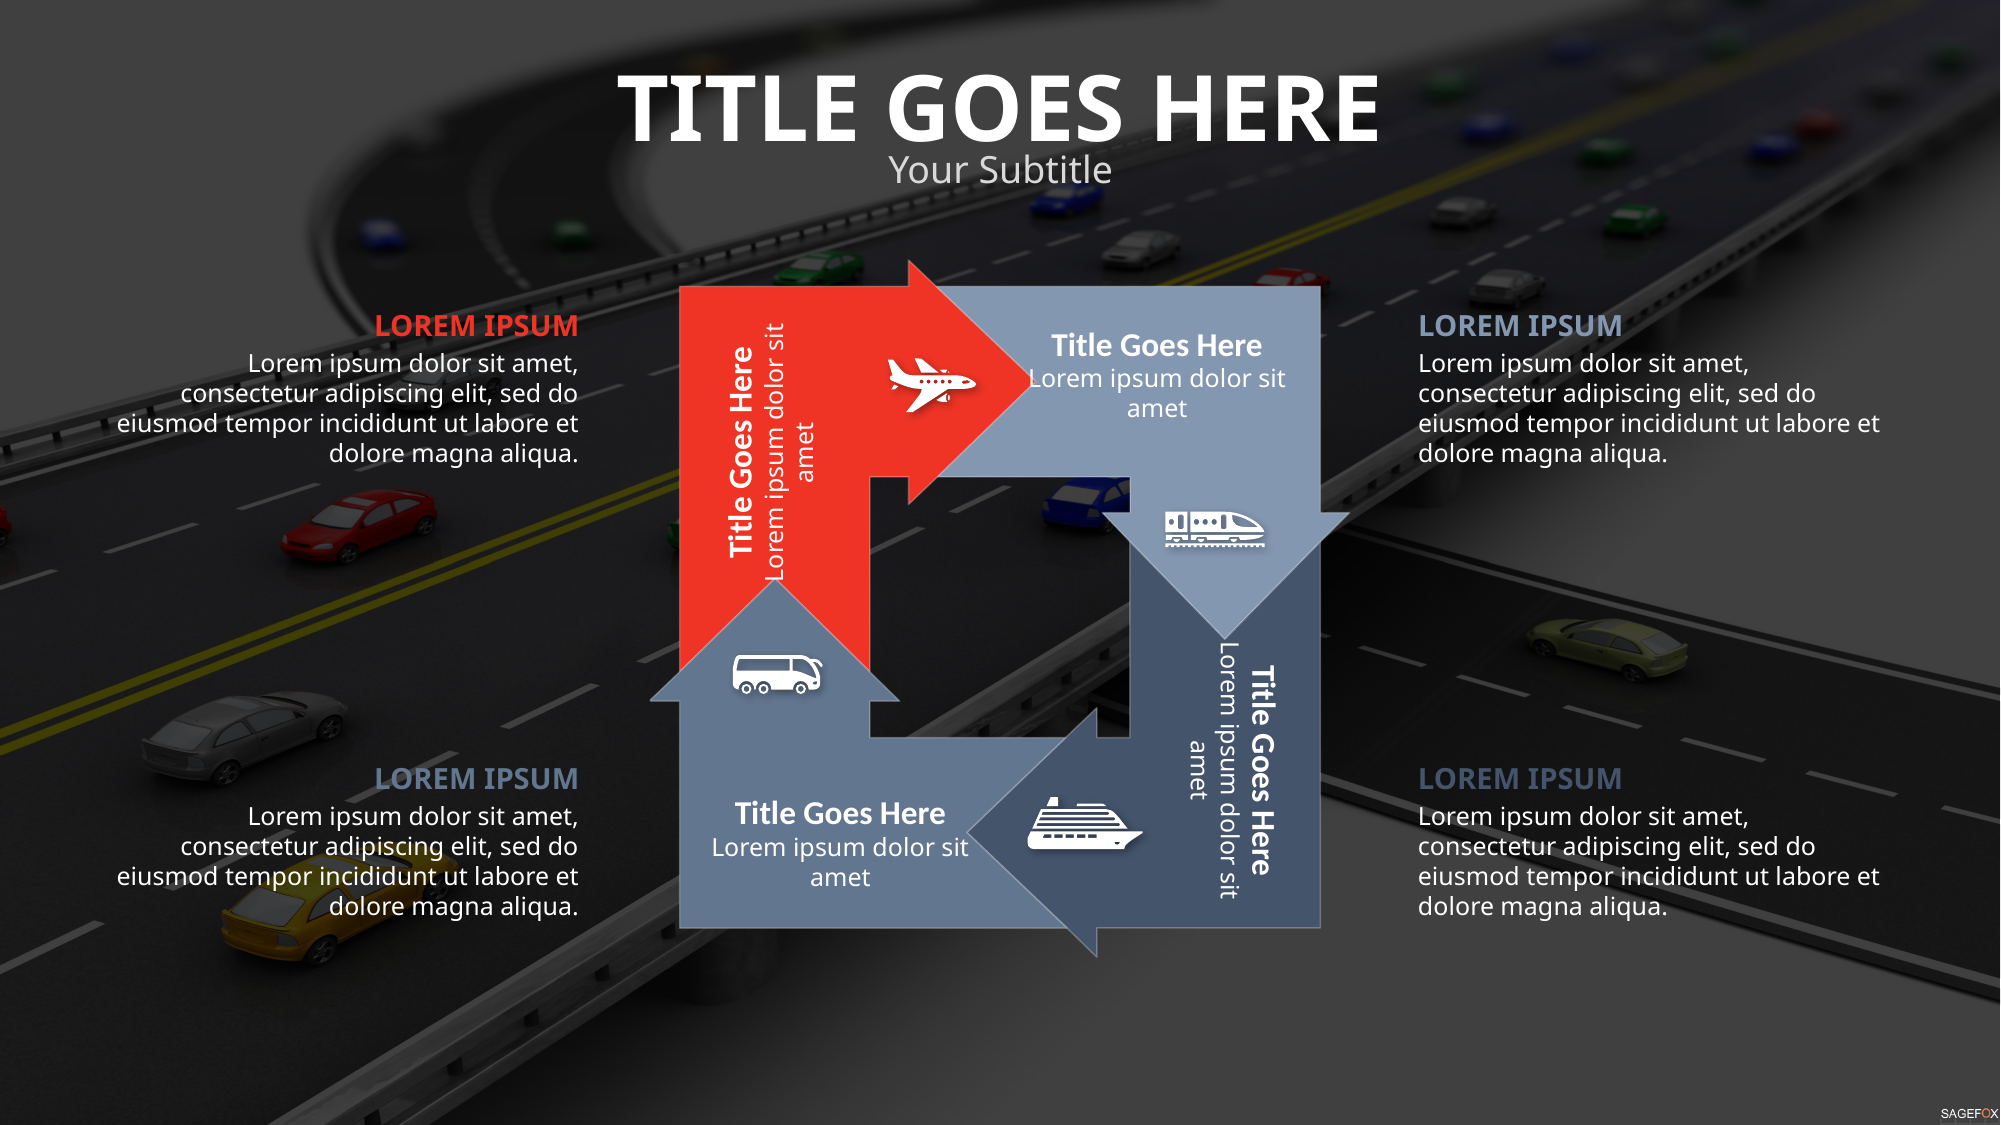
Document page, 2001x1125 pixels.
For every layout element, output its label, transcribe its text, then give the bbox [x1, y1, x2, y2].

text_box LOREM IPSUM Lorem ipsum dolor sit amet, consectetur adipiscing elit, sed do eiusmod tempor incididunt ut labore et dolore magna aliqua. [1403, 300, 1910, 475]
text_box [758, 683, 769, 694]
text_box [1165, 534, 1265, 548]
text_box [1165, 511, 1188, 533]
text_box [1076, 803, 1107, 807]
text_box [1027, 831, 1143, 850]
text_box [795, 683, 806, 694]
text_box [650, 598, 1068, 929]
text_box [914, 358, 939, 373]
text_box Title Goes Here Lorem ipsum dolor sit amet [1185, 625, 1286, 916]
text_box [732, 655, 823, 690]
text_box Title Goes Here Lorem ipsum dolor sit amet [695, 791, 985, 892]
text_box [887, 359, 977, 413]
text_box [548, 42, 1452, 199]
text_box [1046, 797, 1059, 807]
text_box LOREM IPSUM Lorem ipsum dolor sit amet, consectetur adipiscing elit, sed do eiusmod tempor incididunt ut labore et dolore magna aliqua. [88, 300, 595, 475]
text_box LOREM IPSUM Lorem ipsum dolor sit amet, consectetur adipiscing elit, sed do eiusmod tempor incididunt ut labore et dolore magna aliqua. [1403, 752, 1910, 928]
text_box [741, 683, 752, 694]
text_box [674, 199, 895, 345]
text_box LOREM IPSUM Lorem ipsum dolor sit amet, consectetur adipiscing elit, sed do eiusmod tempor incididunt ut labore et dolore magna aliqua. [88, 752, 595, 928]
text_box Title Goes Here Lorem ipsum dolor sit amet [718, 308, 819, 598]
text_box [1190, 511, 1265, 533]
text_box Title Goes Here Lorem ipsum dolor sit amet [1012, 323, 1302, 423]
text_box [679, 260, 1012, 671]
text_box [936, 286, 1350, 625]
text_box [985, 541, 1321, 958]
text_box [1032, 809, 1128, 829]
text_box [1105, 199, 1326, 345]
picture [0, 0, 2001, 1125]
